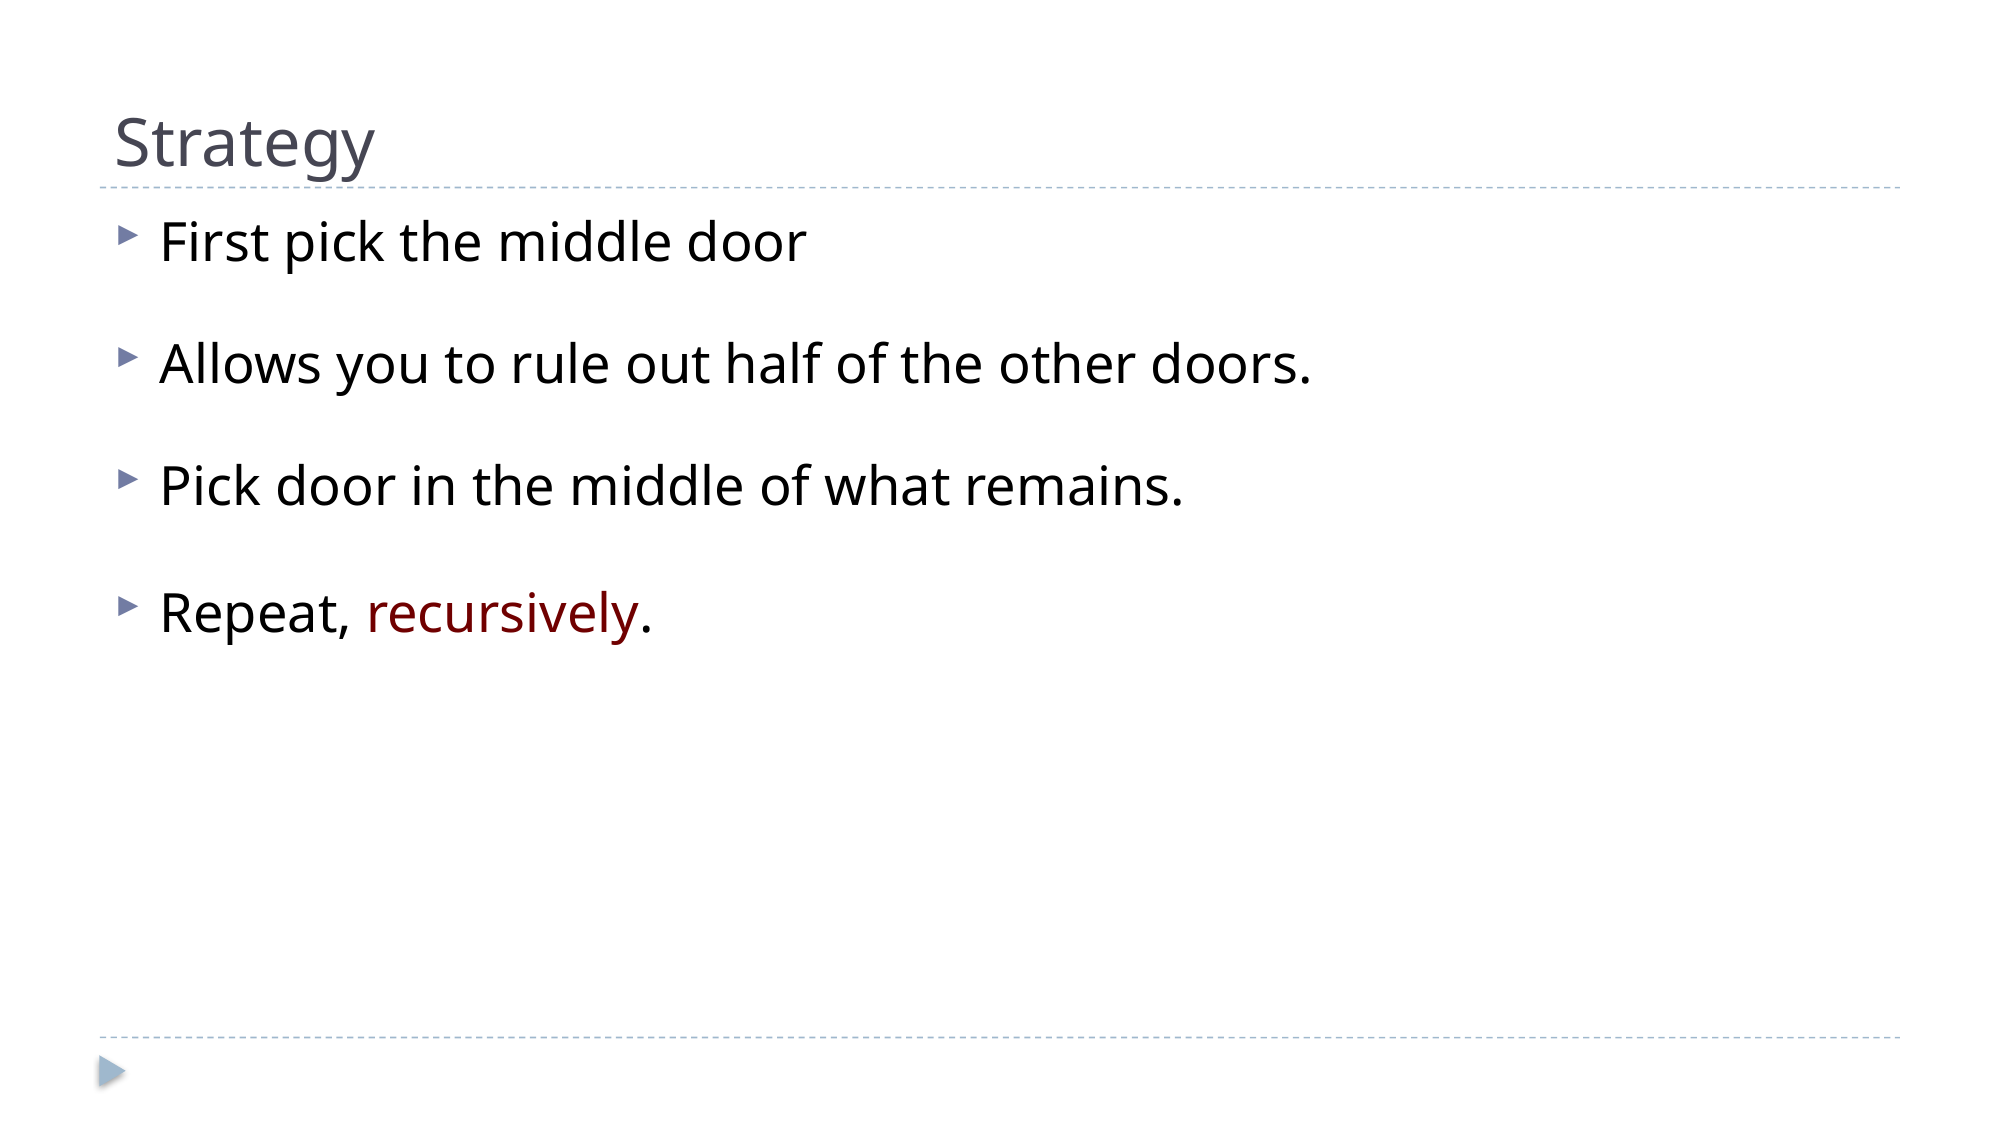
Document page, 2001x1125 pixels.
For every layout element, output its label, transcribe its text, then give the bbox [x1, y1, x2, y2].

title Strategy [99, 24, 1901, 188]
list First pick the middle door Allows you to rule out half of the other doors. Pick door in the middle of what remains. Repeat, recursively. [99, 199, 1901, 1011]
